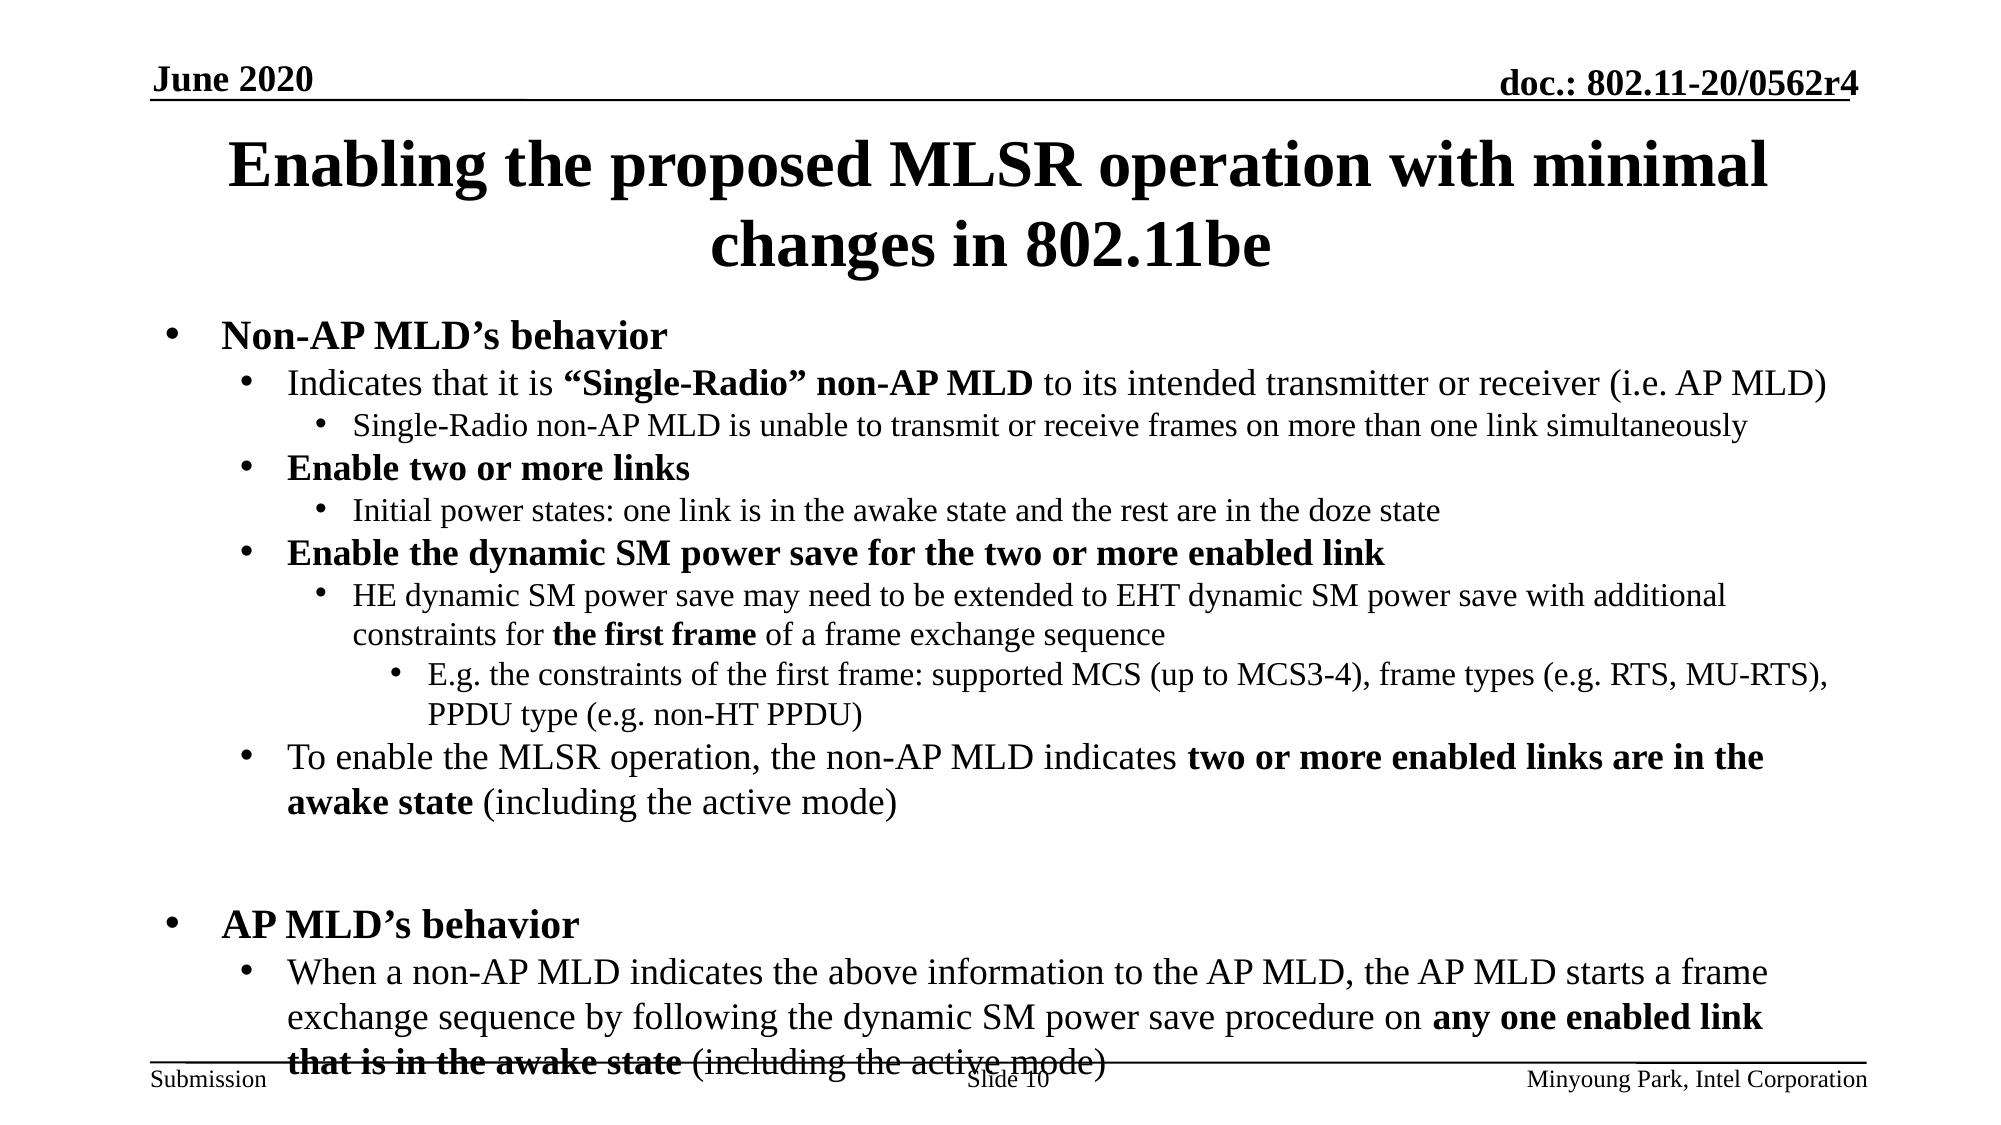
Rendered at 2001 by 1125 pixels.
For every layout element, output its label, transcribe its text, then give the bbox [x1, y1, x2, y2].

title Enabling the proposed MLSR operation with minimal changes in 802.11be [149, 112, 1850, 288]
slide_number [152, 54, 563, 100]
list Non-AP MLD’s behavior Indicates that it is “Single-Radio” non-AP MLD to its intended transmitter or receiver (i.e. AP MLD) Single-Radio non-AP MLD is unable to transmit or receive frames on more than one link simultaneously Enable two or more links Initial power states: one link is in the awake state and the rest are in the doze state Enable the dynamic SM power save for the two or more enabled link HE dynamic SM power save may need to be extended to EHT dynamic SM power save with additional constraints for the first frame of a frame exchange sequence E.g. the constraints of the first frame: supported MCS (up to MCS3-4), frame types (e.g. RTS, MU-RTS), PPDU type (e.g. non-HT PPDU) To enable the MLSR operation, the non-AP MLD indicates two or more enabled links are in the awake state (including the active mode) AP MLD’s behavior When a non-AP MLD indicates the above information to the AP MLD, the AP MLD starts a frame exchange sequence by following the dynamic SM power save procedure on any one enabled link that is in the awake state (including the active mode) [149, 299, 1850, 1063]
footer Minyoung Park, Intel Corporation [1171, 1061, 1869, 1093]
slide_number Slide 10 [950, 1061, 1067, 1123]
